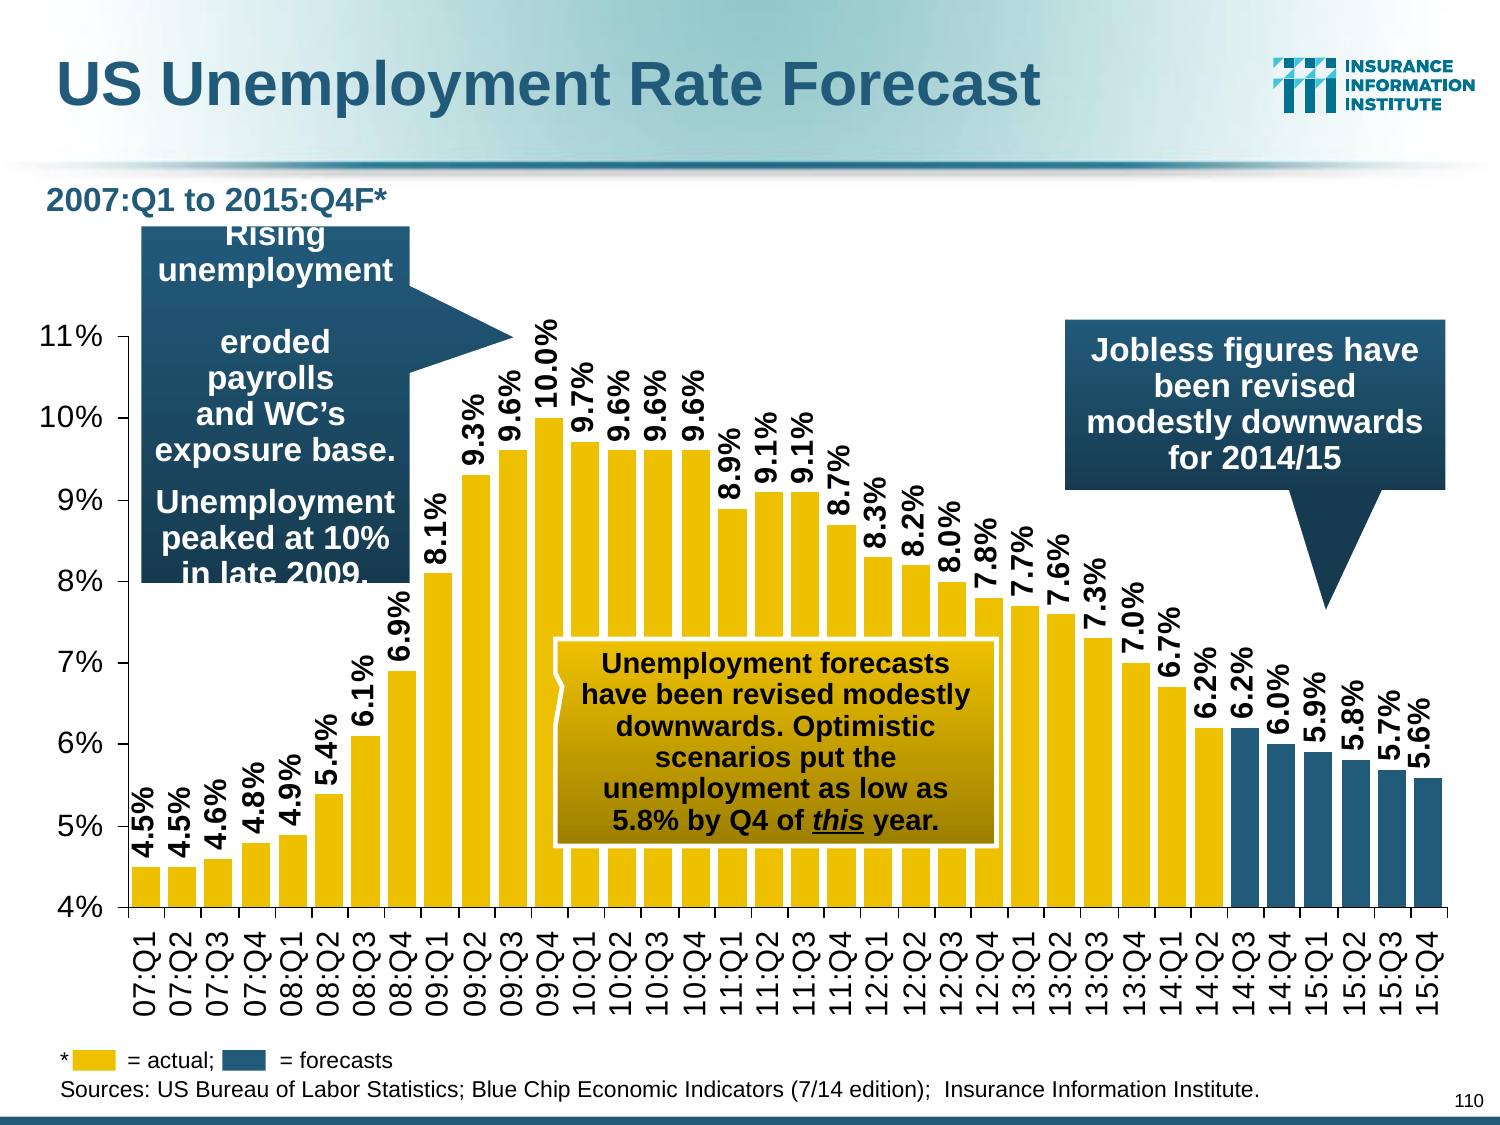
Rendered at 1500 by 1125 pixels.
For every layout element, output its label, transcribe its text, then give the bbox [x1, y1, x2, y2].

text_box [25, 302, 1456, 1031]
title US Unemployment Rate Forecast [48, 14, 1264, 157]
slide_number 110 [1410, 1091, 1485, 1112]
text_box 2007:Q1 to 2015:Q4F* [46, 182, 1395, 219]
text_box Rising unemployment eroded payrolls and WC’s exposure base. Unemployment peaked at 10% in late 2009. [138, 224, 444, 300]
text_box * = actual; = forecasts Sources: US Bureau of Labor Statistics; Blue Chip Economic Indicators (7/14 edition); Insurance Information Institute. [0, 1050, 1395, 1125]
text_box [72, 1050, 116, 1071]
picture [0, 0, 1500, 189]
text_box [222, 1050, 266, 1071]
